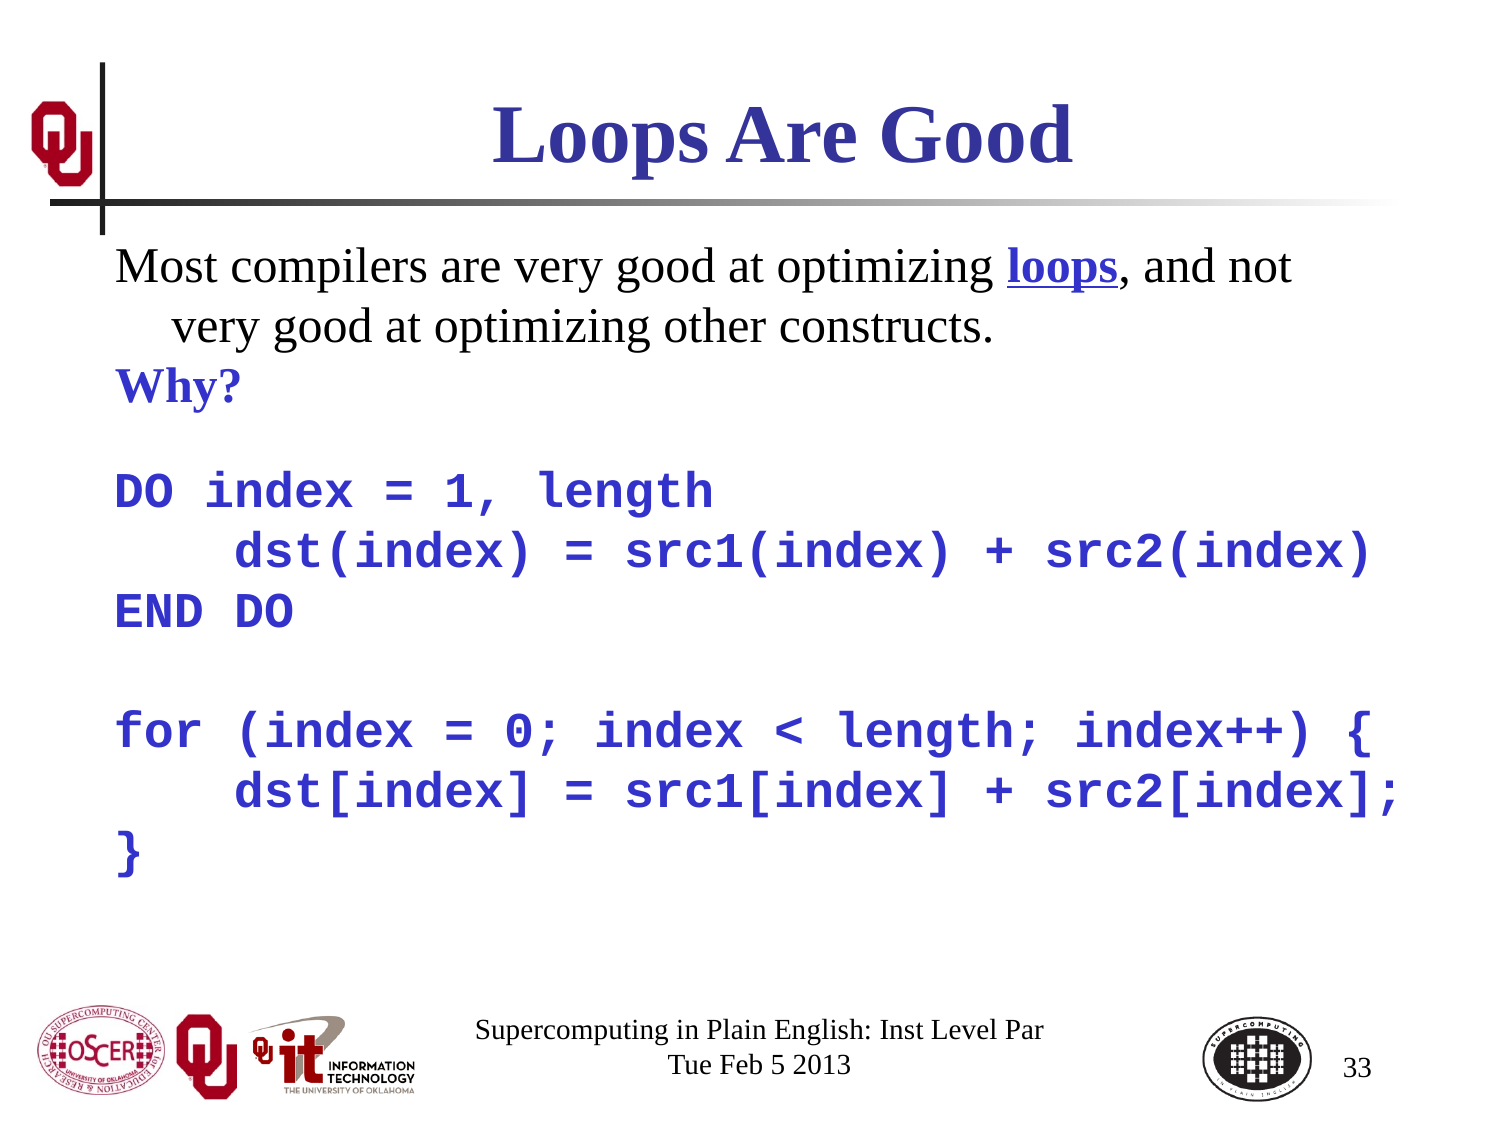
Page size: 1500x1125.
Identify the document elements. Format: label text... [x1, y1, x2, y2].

title Loops Are Good [124, 74, 1442, 187]
list Most compilers are very good at optimizing loops, and not very good at optimizing other constructs. Why? [99, 224, 1401, 449]
slide_number 33 [1174, 1015, 1388, 1091]
picture [29, 99, 94, 189]
picture [174, 1005, 425, 1104]
picture [1200, 1091, 1314, 1104]
footer Supercomputing in Plain English: Inst Level Par Tue Feb 5 2013 [431, 1012, 1088, 1088]
picture [37, 1005, 165, 1095]
text_box DO index = 1, length dst(index) = src1(index) + src2(index) END DO for (index = 0; index < length; index++) { dst[index] = src1[index] + src2[index]; } [99, 449, 1419, 885]
